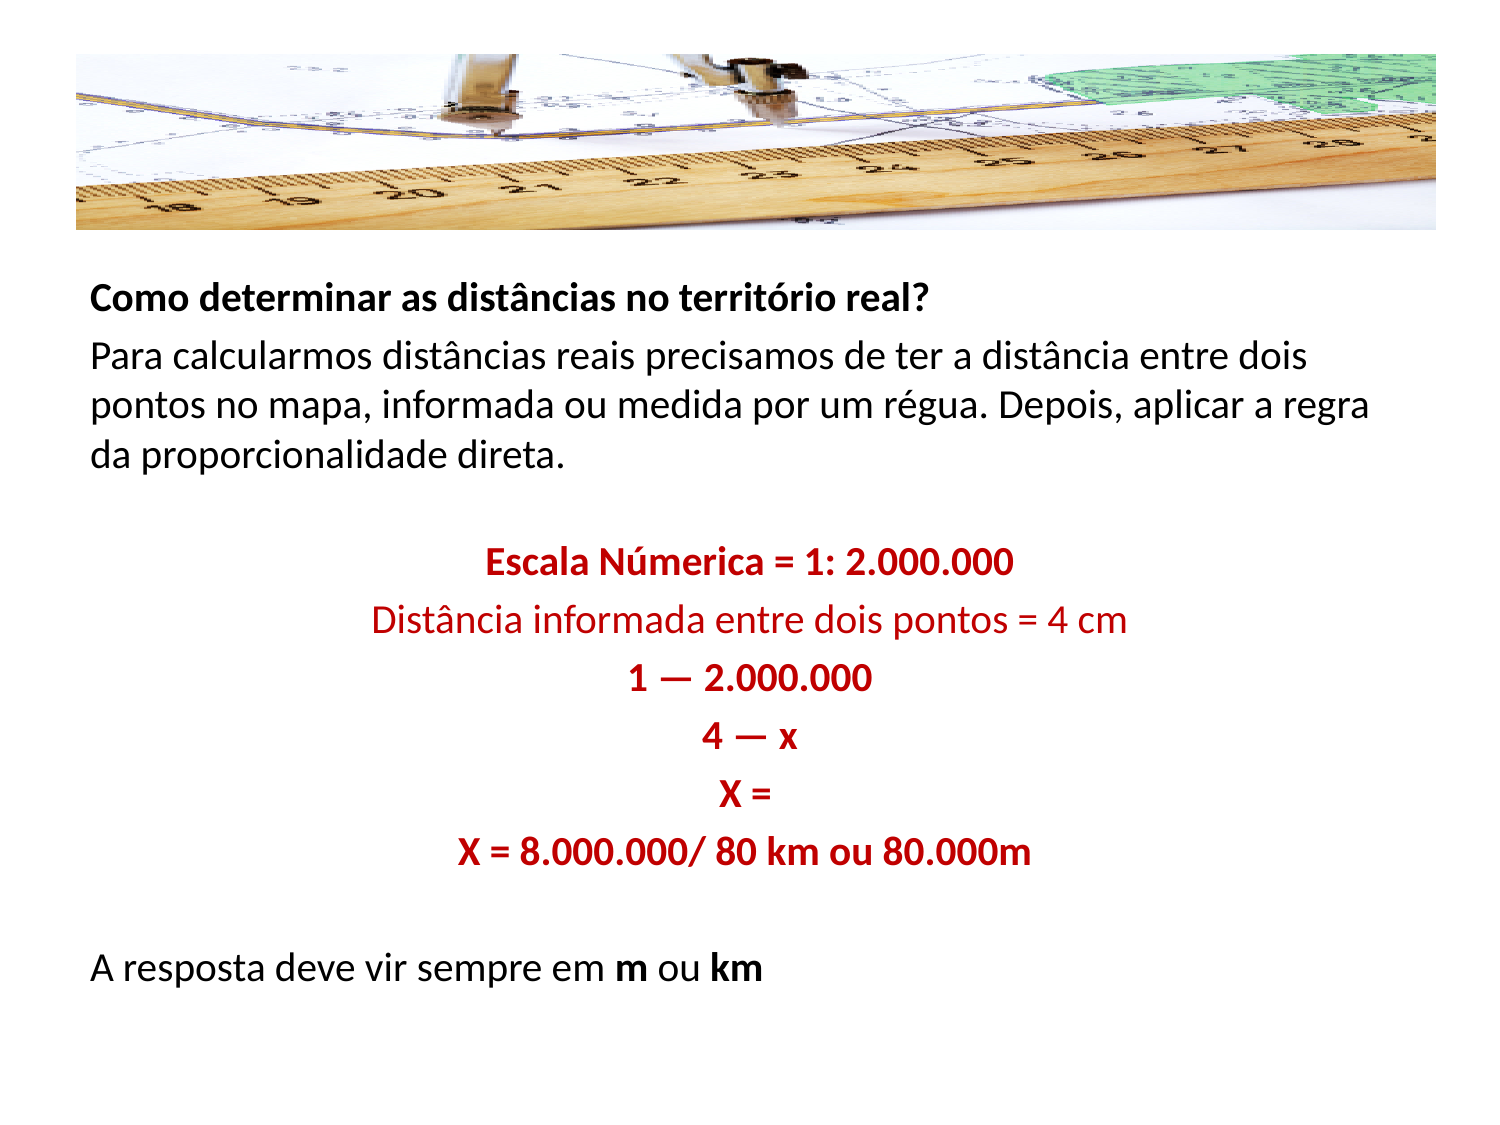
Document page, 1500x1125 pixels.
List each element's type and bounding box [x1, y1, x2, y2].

picture [76, 54, 1436, 230]
